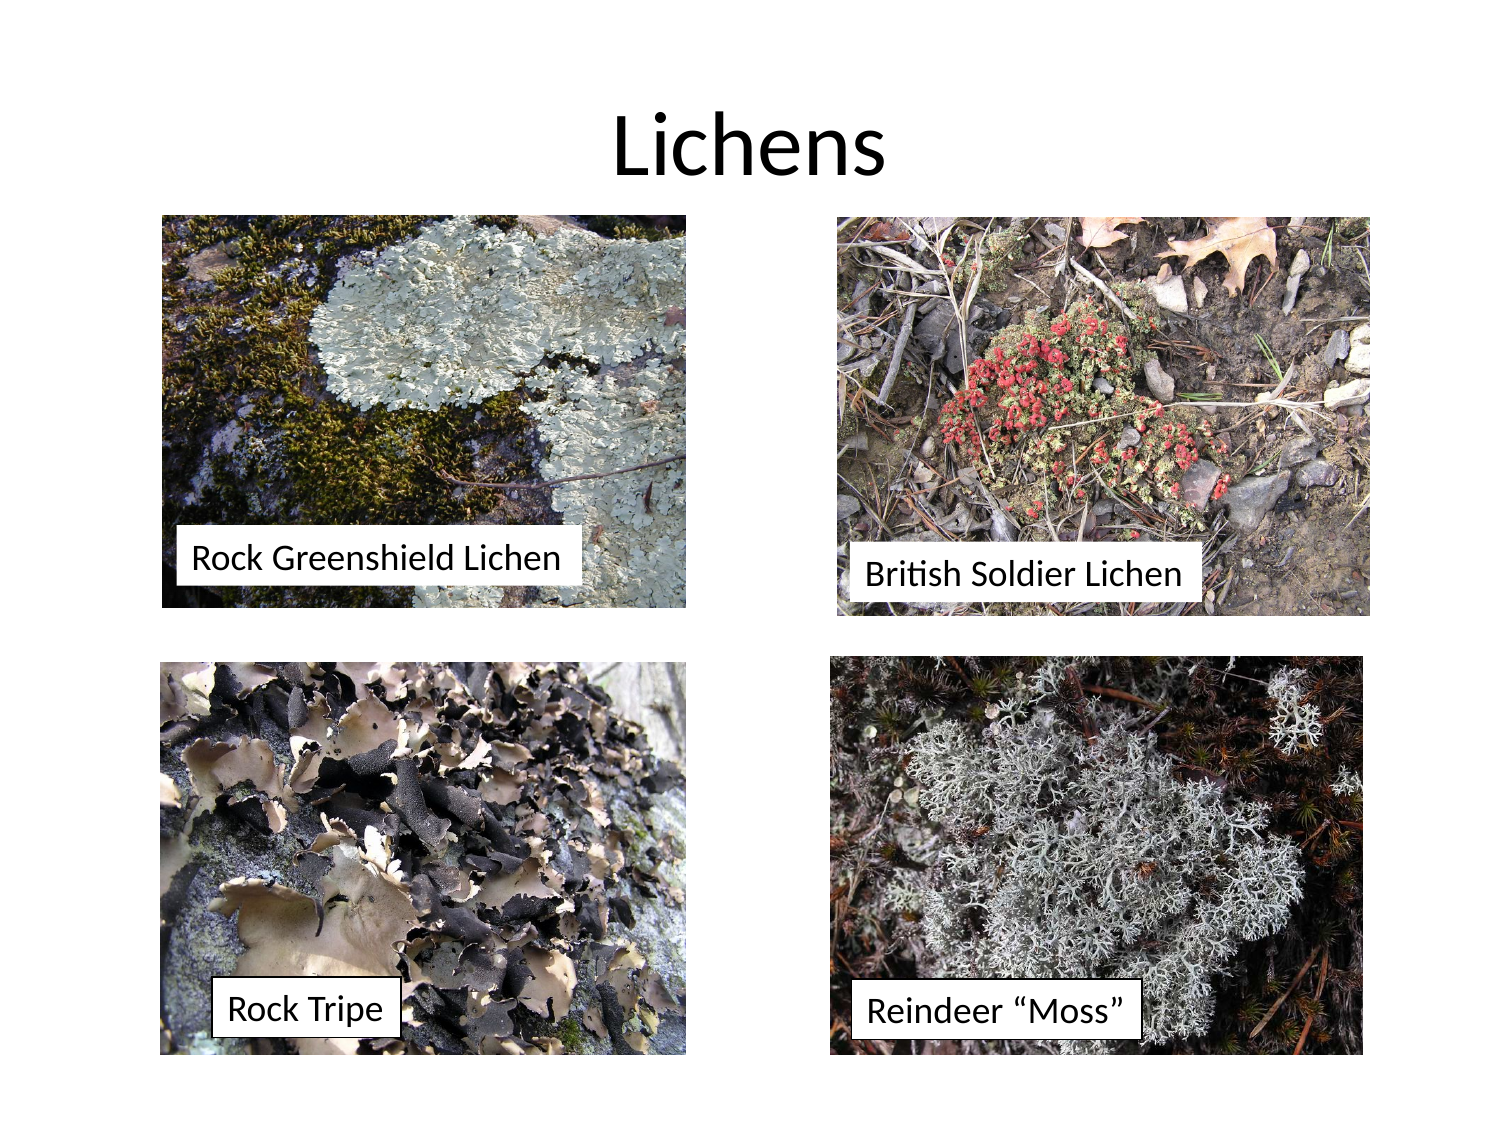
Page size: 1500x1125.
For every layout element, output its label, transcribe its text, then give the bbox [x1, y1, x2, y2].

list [162, 214, 686, 608]
picture [160, 662, 686, 1056]
picture [829, 656, 1363, 1056]
picture [837, 216, 1370, 616]
title Lichens [75, 45, 1425, 233]
